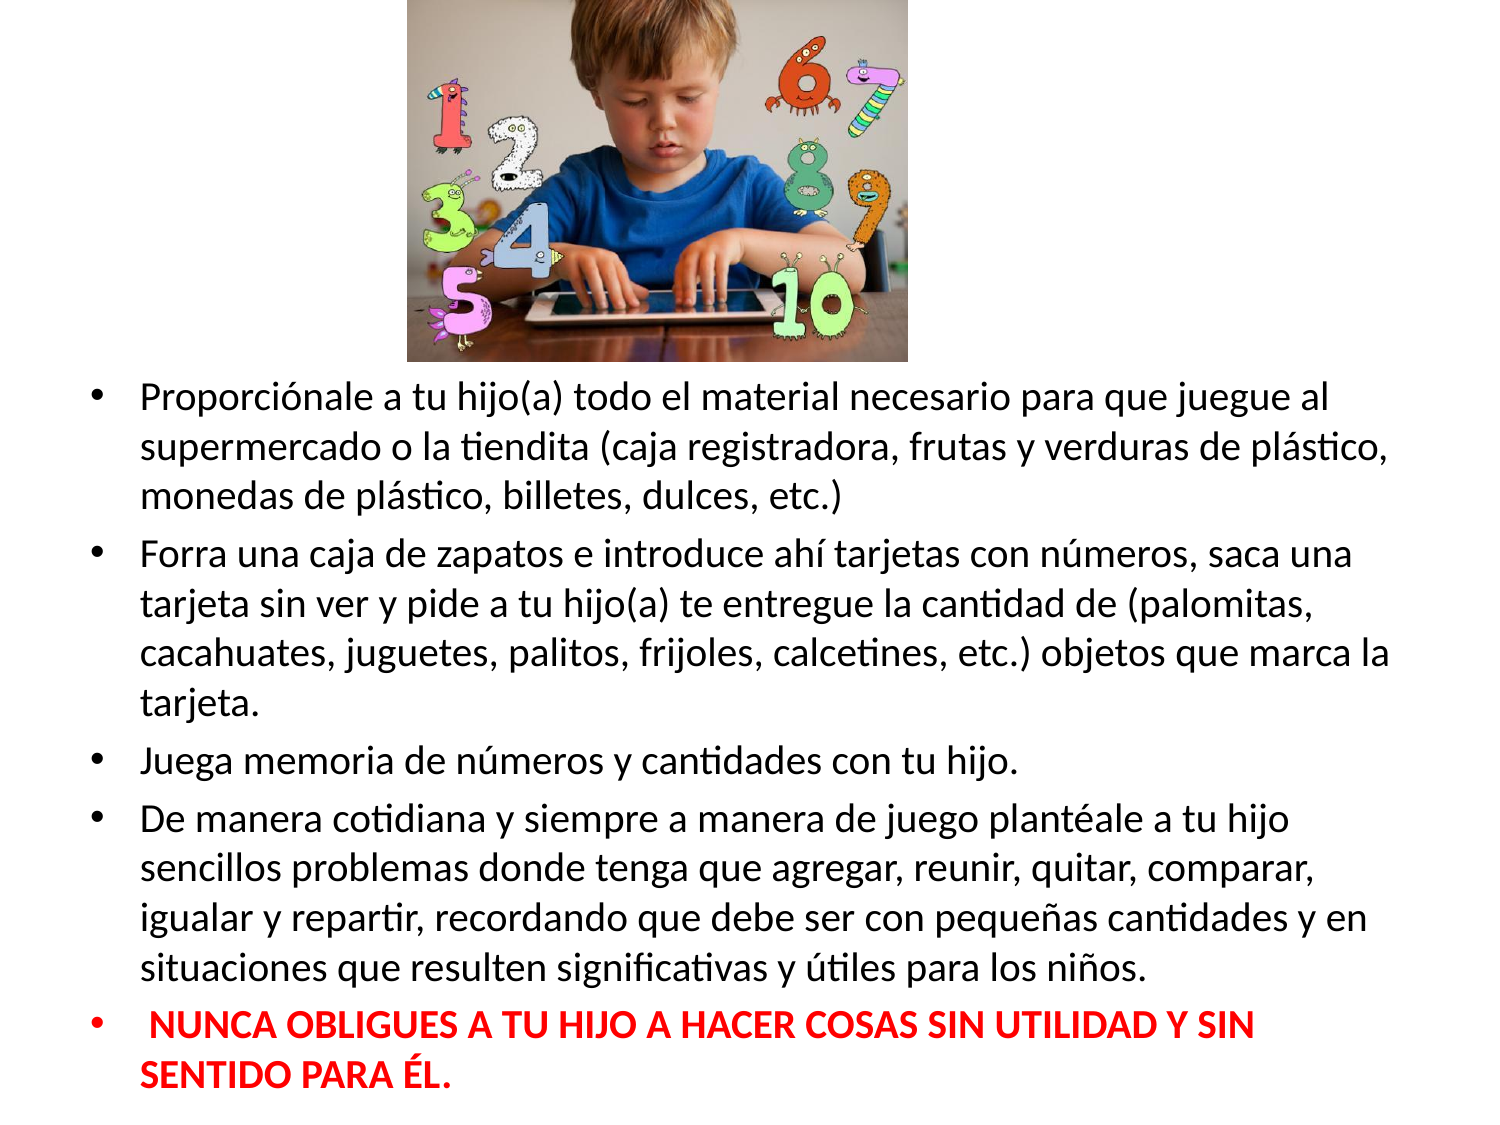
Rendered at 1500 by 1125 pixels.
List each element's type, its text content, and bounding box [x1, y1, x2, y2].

picture [407, 0, 908, 362]
list Proporciónale a tu hijo(a) todo el material necesario para que juegue al supermercado o la tiendita (caja registradora, frutas y verduras de plástico, monedas de plástico, billetes, dulces, etc.) Forra una caja de zapatos e introduce ahí tarjetas con números, saca una tarjeta sin ver y pide a tu hijo(a) te entregue la cantidad de (palomitas, cacahuates, juguetes, palitos, frijoles, calcetines, etc.) objetos que marca la tarjeta. Juega memoria de números y cantidades con tu hijo. De manera cotidiana y siempre a manera de juego plantéale a tu hijo sencillos problemas donde tenga que agregar, reunir, quitar, comparar, igualar y repartir, recordando que debe ser con pequeñas cantidades y en situaciones que resulten significativas y útiles para los niños. NUNCA OBLIGUES A TU HIJO A HACER COSAS SIN UTILIDAD Y SIN SENTIDO PARA ÉL. [75, 361, 1425, 1125]
